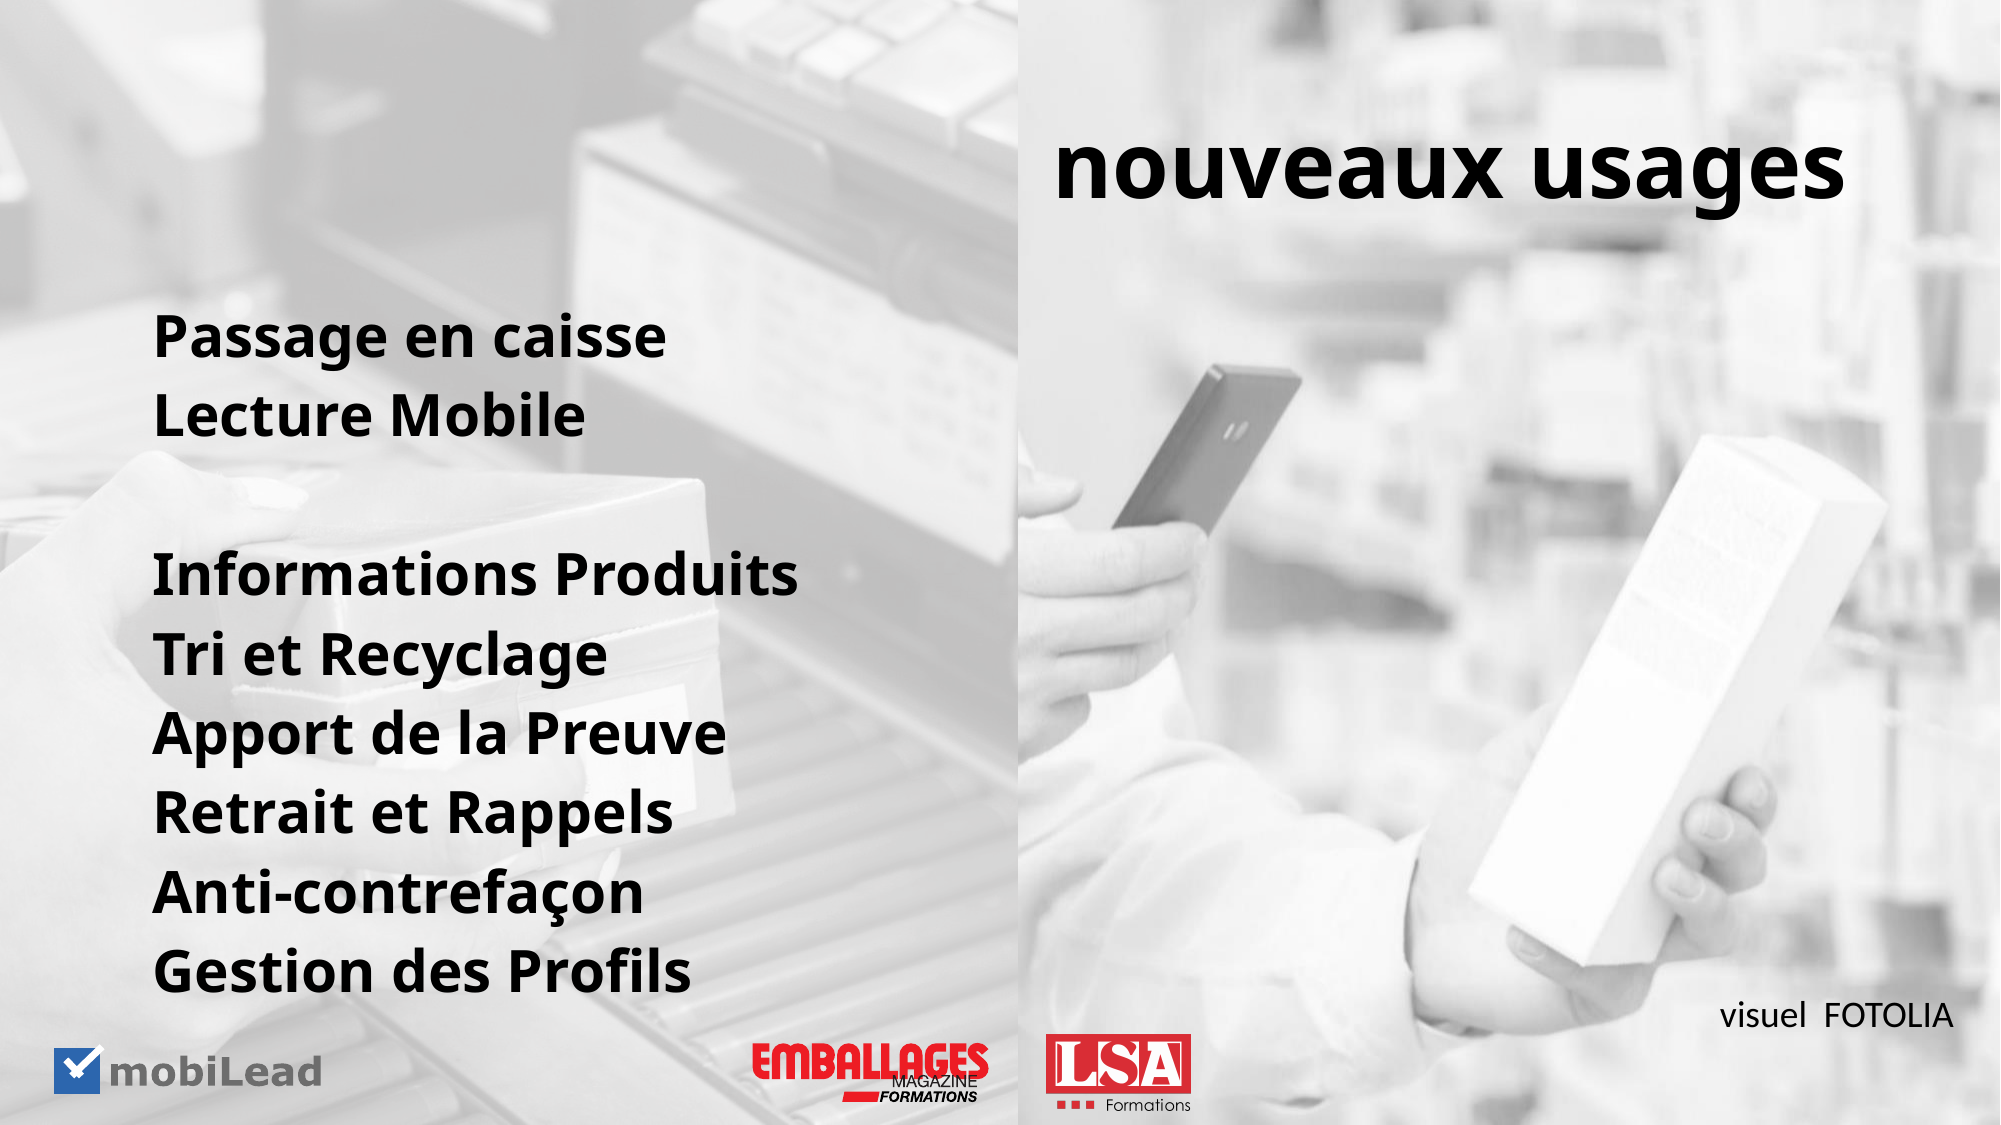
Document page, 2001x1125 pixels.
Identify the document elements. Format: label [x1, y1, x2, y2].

text_box [752, 1034, 1191, 1111]
picture [0, 0, 2000, 1125]
